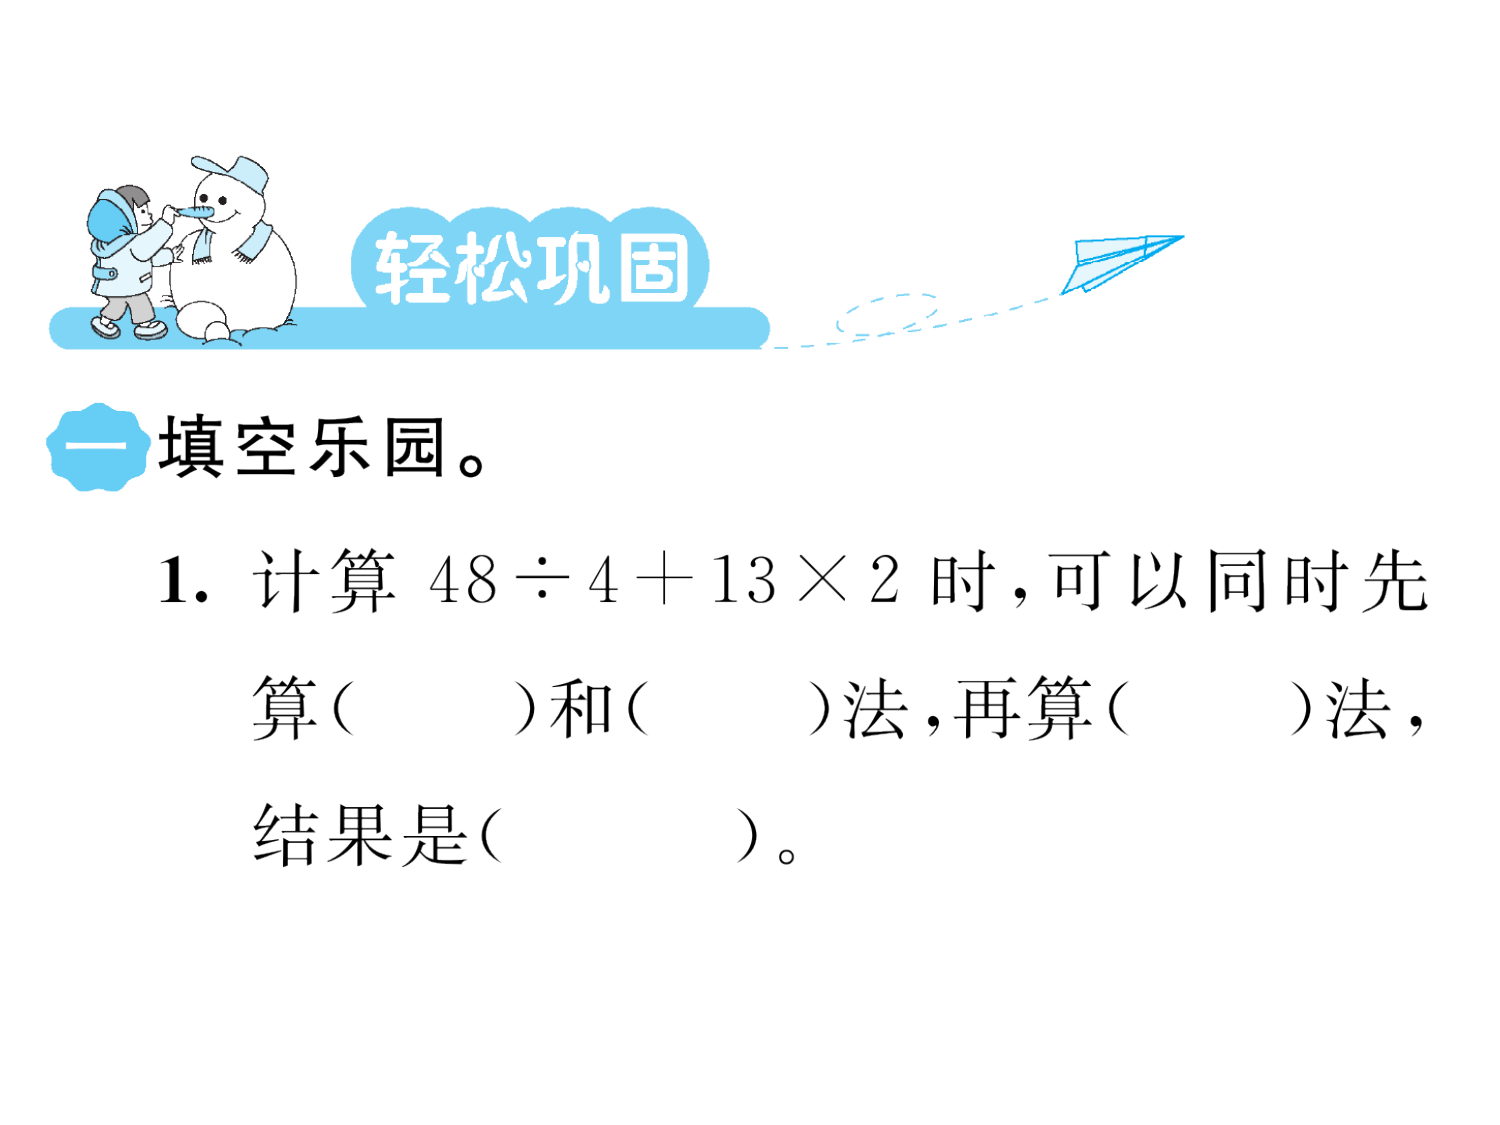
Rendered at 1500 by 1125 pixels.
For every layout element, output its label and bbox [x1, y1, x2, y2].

picture [41, 137, 1459, 900]
